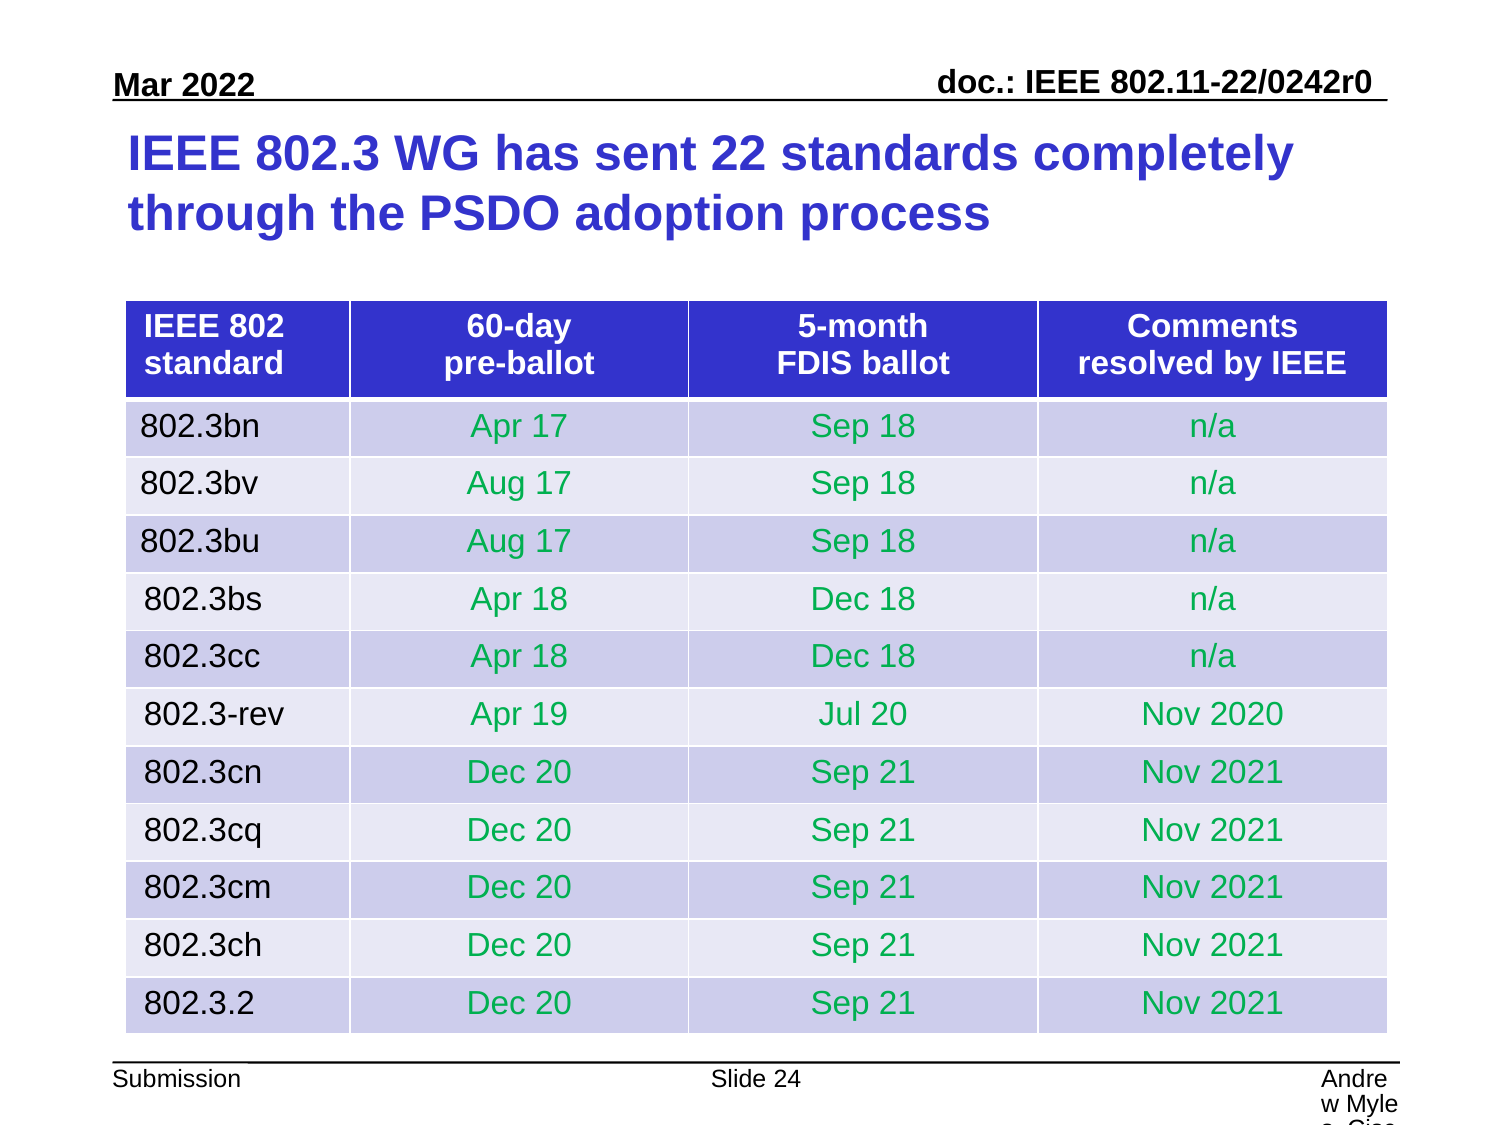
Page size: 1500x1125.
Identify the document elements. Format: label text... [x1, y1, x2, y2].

table_cell 802.3cc [126, 631, 349, 687]
table_cell 802.3bs [126, 574, 349, 630]
table_cell Dec 20 [351, 978, 688, 1033]
table_cell Nov 2020 [1039, 689, 1387, 745]
table_header 5-month FDIS ballot [689, 301, 1037, 397]
table_cell 802.3cn [126, 747, 349, 803]
table_cell Aug 17 [351, 458, 688, 514]
table_cell Sep 18 [689, 516, 1037, 572]
table_cell Apr 17 [351, 402, 688, 456]
table_cell Nov 2021 [1039, 920, 1387, 976]
table_cell 802.3bn [126, 402, 349, 456]
table_header IEEE 802 standard [126, 301, 349, 397]
table_cell n/a [1039, 631, 1387, 687]
table_cell 802.3cm [126, 862, 349, 918]
table_cell n/a [1039, 574, 1387, 630]
table_cell Sep 21 [689, 978, 1037, 1033]
table_cell 802.3bv [126, 458, 349, 514]
table_cell Sep 21 [689, 804, 1037, 860]
table_cell Jul 20 [689, 689, 1037, 745]
table_cell Dec 20 [351, 747, 688, 803]
table_cell Aug 17 [351, 516, 688, 572]
table_cell Sep 21 [689, 747, 1037, 803]
table_cell n/a [1039, 458, 1387, 514]
footer Andrew Myles, Cisco [1320, 1061, 1402, 1093]
table_cell Dec 20 [351, 804, 688, 860]
table_cell Dec 20 [351, 920, 688, 976]
table_cell Nov 2021 [1039, 804, 1387, 860]
table_cell Dec 20 [351, 862, 688, 918]
table_cell n/a [1039, 402, 1387, 456]
table_cell Dec 18 [689, 574, 1037, 630]
table_cell Sep 21 [689, 862, 1037, 918]
slide_number Slide 24 [709, 1061, 803, 1093]
table_cell Nov 2021 [1039, 747, 1387, 803]
table_cell Sep 21 [689, 920, 1037, 976]
table_cell Nov 2021 [1039, 978, 1387, 1033]
table_cell Dec 18 [689, 631, 1037, 687]
table_header Comments resolved by IEEE [1039, 301, 1387, 397]
table_cell Sep 18 [689, 458, 1037, 514]
table_header 60-day pre-ballot [351, 301, 688, 397]
table_cell Nov 2021 [1039, 862, 1387, 918]
table_cell 802.3.2 [126, 978, 349, 1033]
table_cell 802.3bu [126, 516, 349, 572]
table_cell Apr 18 [351, 631, 688, 687]
table_cell Apr 19 [351, 689, 688, 745]
table_cell 802.3ch [126, 920, 349, 976]
table_cell Apr 18 [351, 574, 688, 630]
table_cell n/a [1039, 516, 1387, 572]
title IEEE 802.3 WG has sent 22 standards completely through the PSDO adoption process [112, 112, 1388, 288]
table_cell Sep 18 [689, 402, 1037, 456]
table_cell 802.3-rev [126, 689, 349, 745]
table_cell 802.3cq [126, 804, 349, 860]
